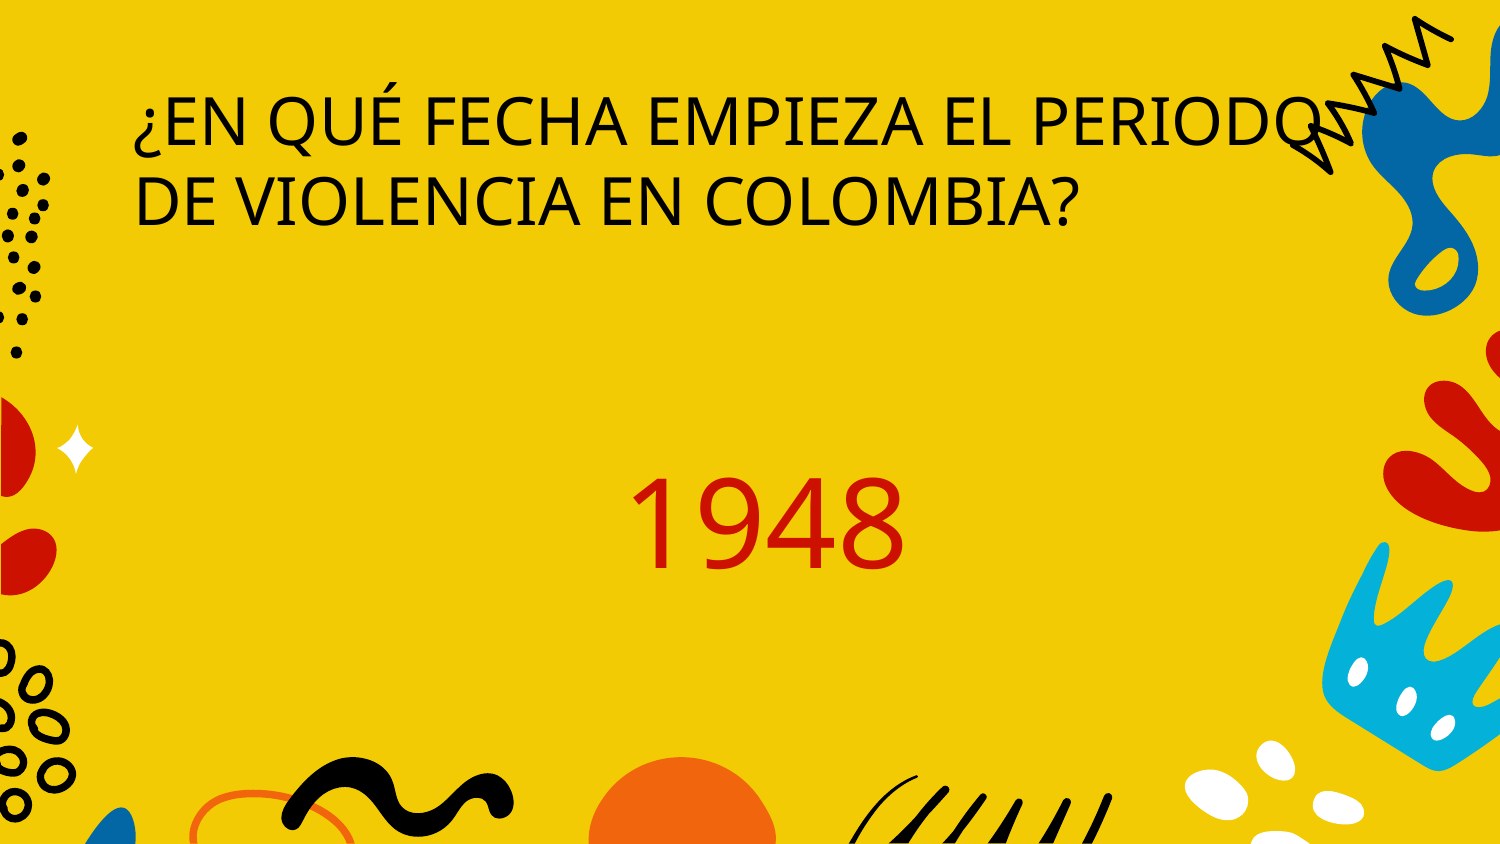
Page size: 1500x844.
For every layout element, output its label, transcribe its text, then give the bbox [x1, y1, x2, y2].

title ¿EN QUÉ FECHA EMPIEZA EL PERIODO DE VIOLENCIA EN COLOMBIA? [118, 63, 1382, 161]
text_box 1948 [86, 428, 1446, 609]
